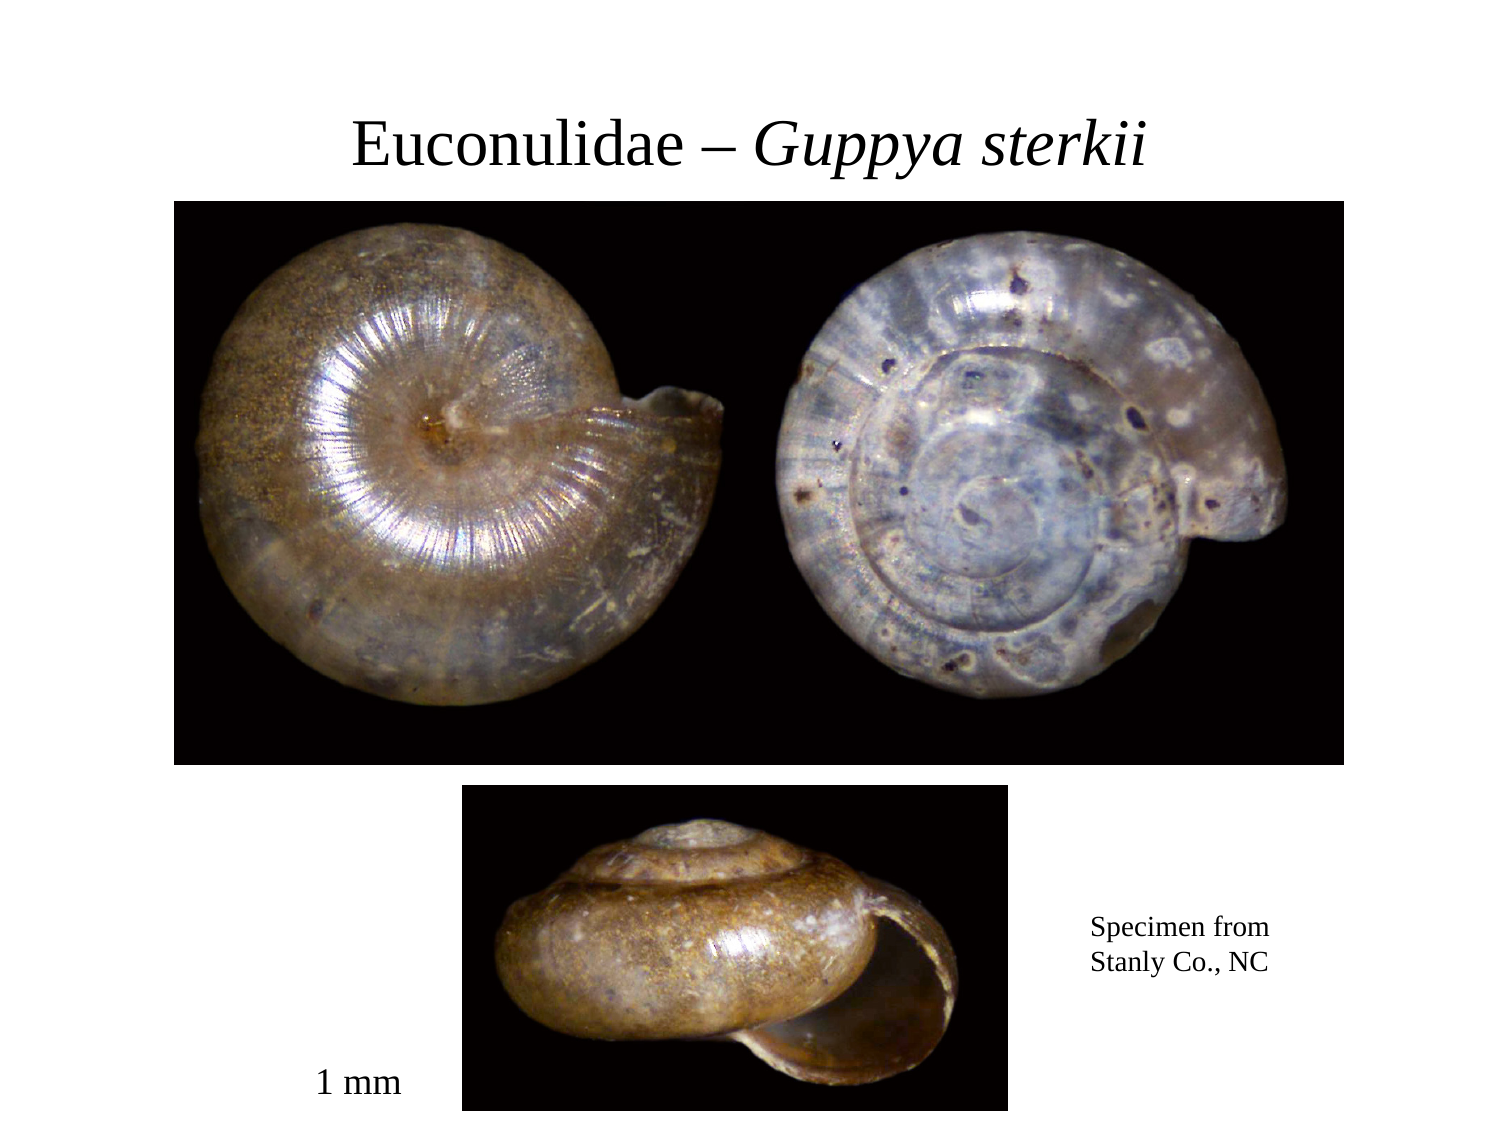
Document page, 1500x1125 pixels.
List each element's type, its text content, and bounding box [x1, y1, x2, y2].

title Euconulidae – Guppya sterkii [75, 45, 1425, 233]
picture [174, 201, 1344, 765]
picture [462, 785, 1009, 1111]
text_box 1 mm [300, 1049, 417, 1110]
text_box Specimen from Stanly Co., NC [1075, 899, 1286, 985]
